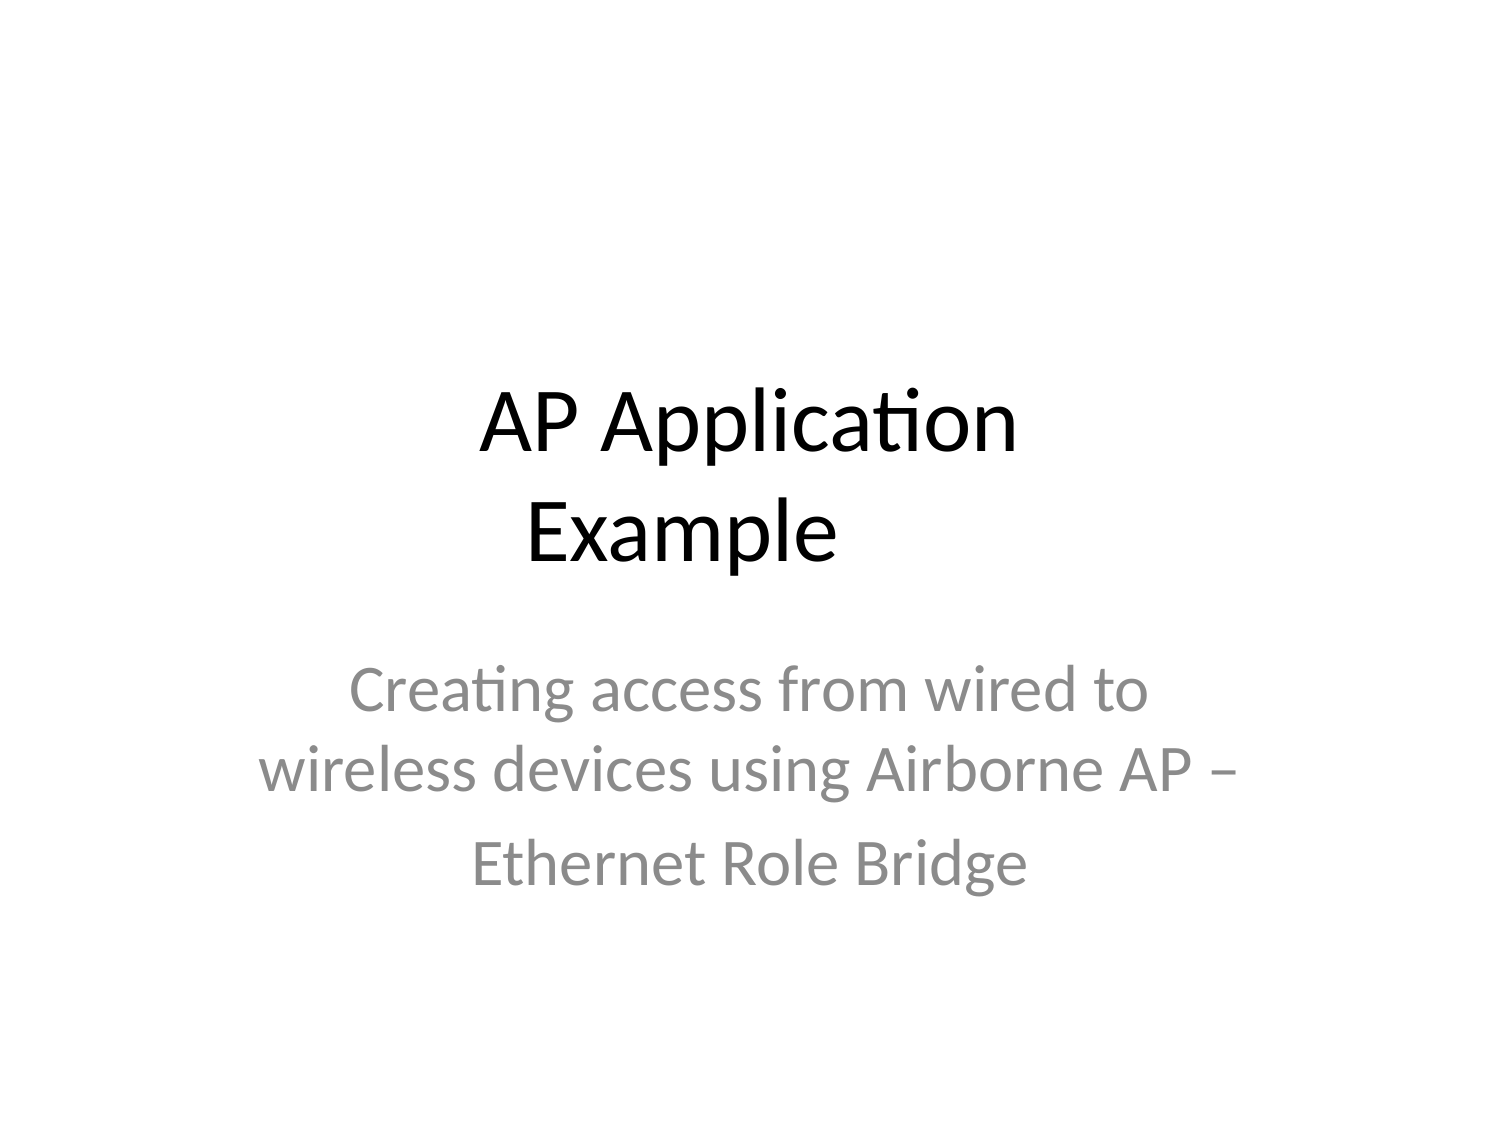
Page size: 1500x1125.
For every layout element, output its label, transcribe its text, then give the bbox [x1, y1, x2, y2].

subtitle Creating access from wired to wireless devices using Airborne AP – Ethernet Role Bridge [225, 637, 1275, 925]
title AP Application Example [112, 349, 1388, 591]
